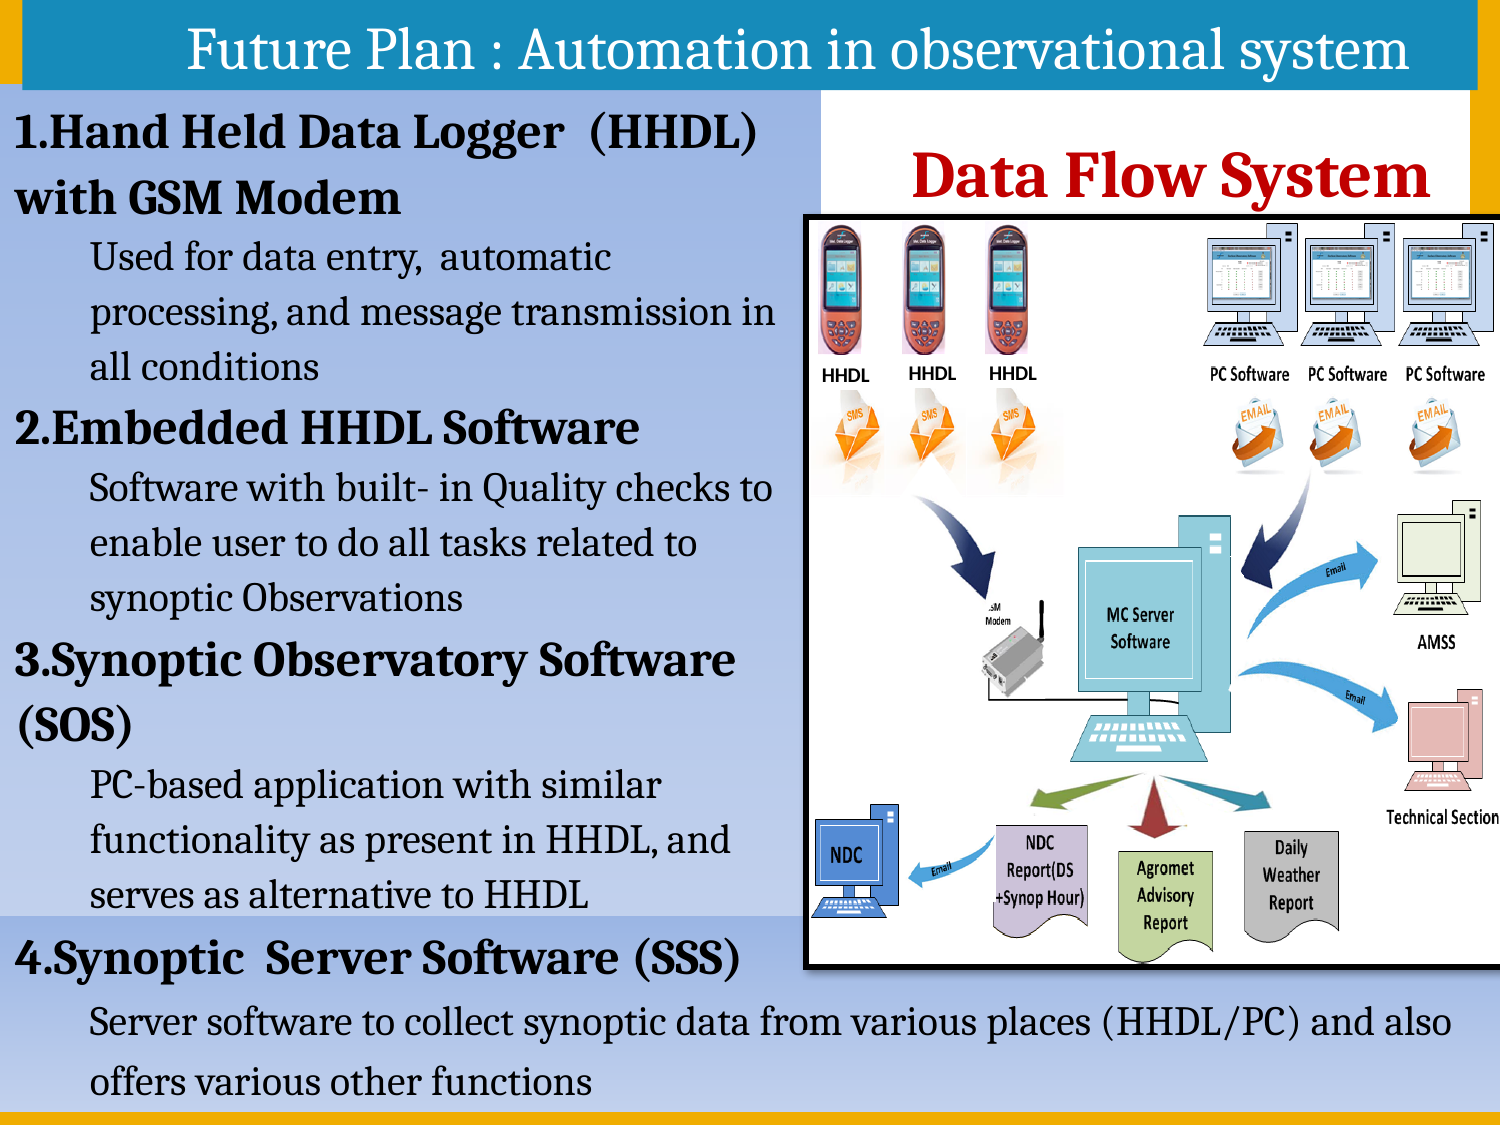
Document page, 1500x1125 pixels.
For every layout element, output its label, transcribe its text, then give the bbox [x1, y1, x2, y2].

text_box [808, 219, 1500, 965]
text_box Hand Held Data Logger (HHDL) with GSM Modem Used for data entry, automatic processing, and message transmission in all conditions Embedded HHDL Software Software with built- in Quality checks to enable user to do all tasks related to synoptic Observations Synoptic Observatory Software (SOS) PC-based application with similar functionality as present in HHDL, and serves as alternative to HHDL [0, 84, 821, 916]
text_box Future Plan : Automation in observational system [22, 0, 1478, 91]
text_box 4.Synoptic Server Software (SSS) Server software to collect synoptic data from various places (HHDL/PC) and also offers various other functions [0, 916, 1500, 1112]
text_box Data Flow System [844, 113, 1500, 212]
